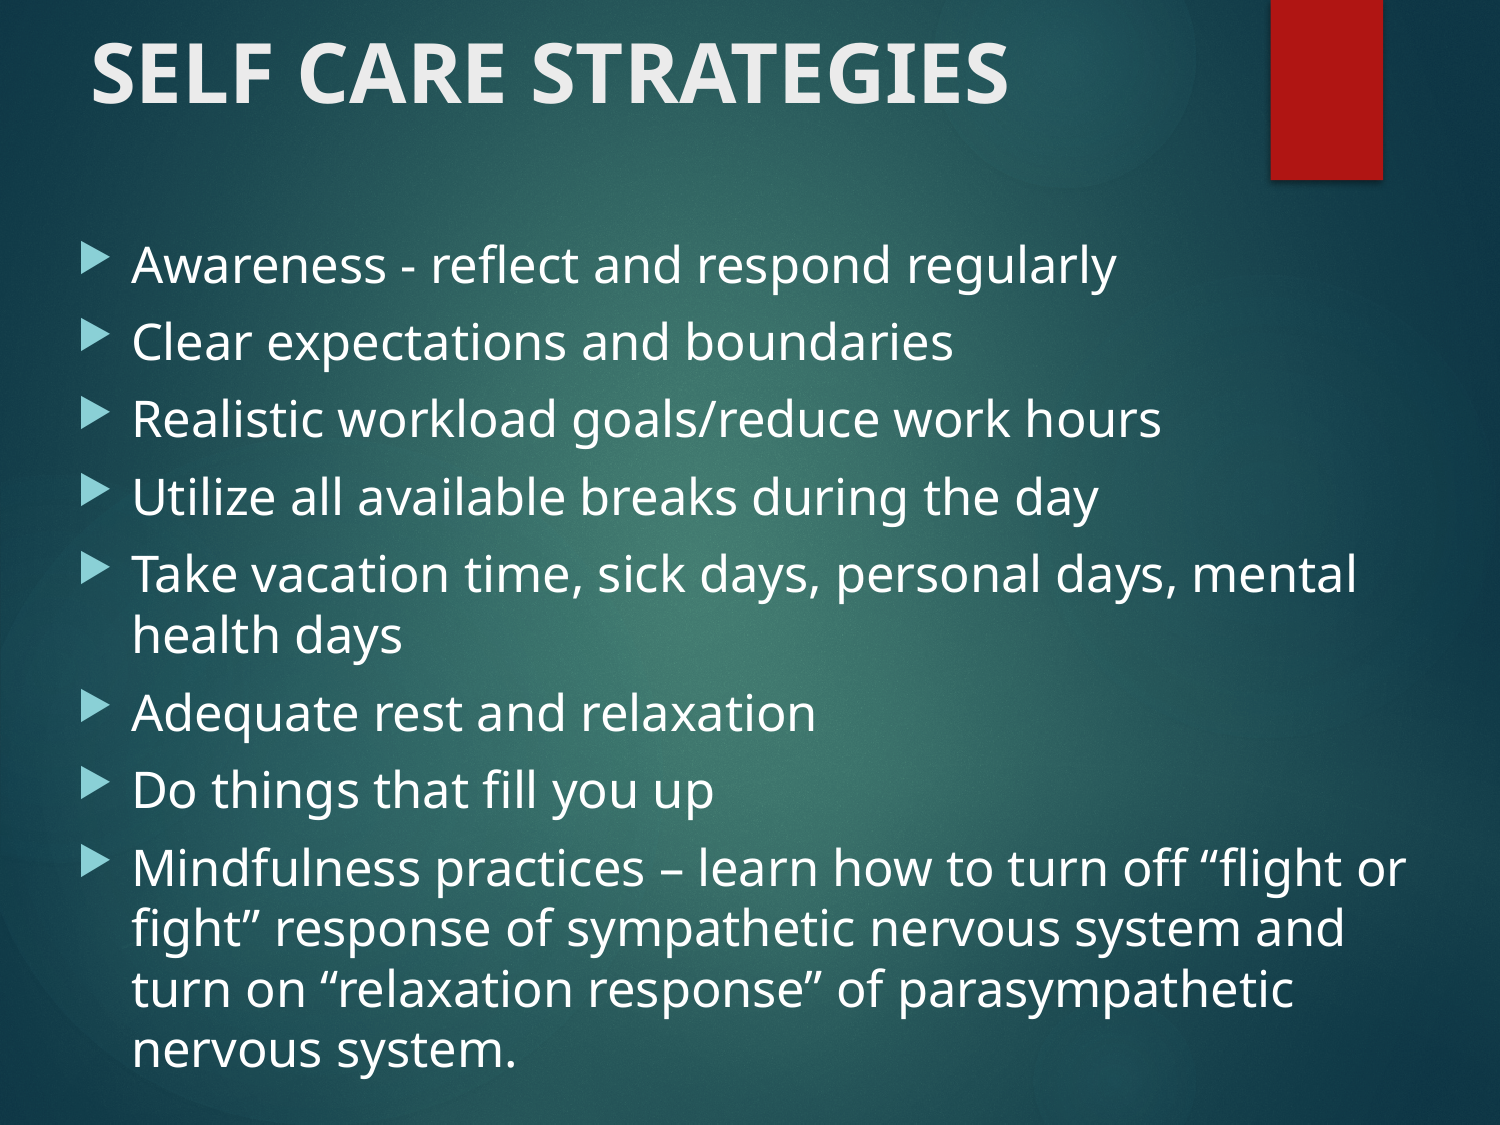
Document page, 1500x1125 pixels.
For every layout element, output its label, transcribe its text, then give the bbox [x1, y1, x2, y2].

title SELF CARE STRATEGIES [75, 12, 1425, 188]
list Awareness - reflect and respond regularly Clear expectations and boundaries Realistic workload goals/reduce work hours Utilize all available breaks during the day Take vacation time, sick days, personal days, mental health days Adequate rest and relaxation Do things that fill you up Mindfulness practices – learn how to turn off “flight or fight” response of sympathetic nervous system and turn on “relaxation response” of parasympathetic nervous system. [62, 224, 1463, 1088]
